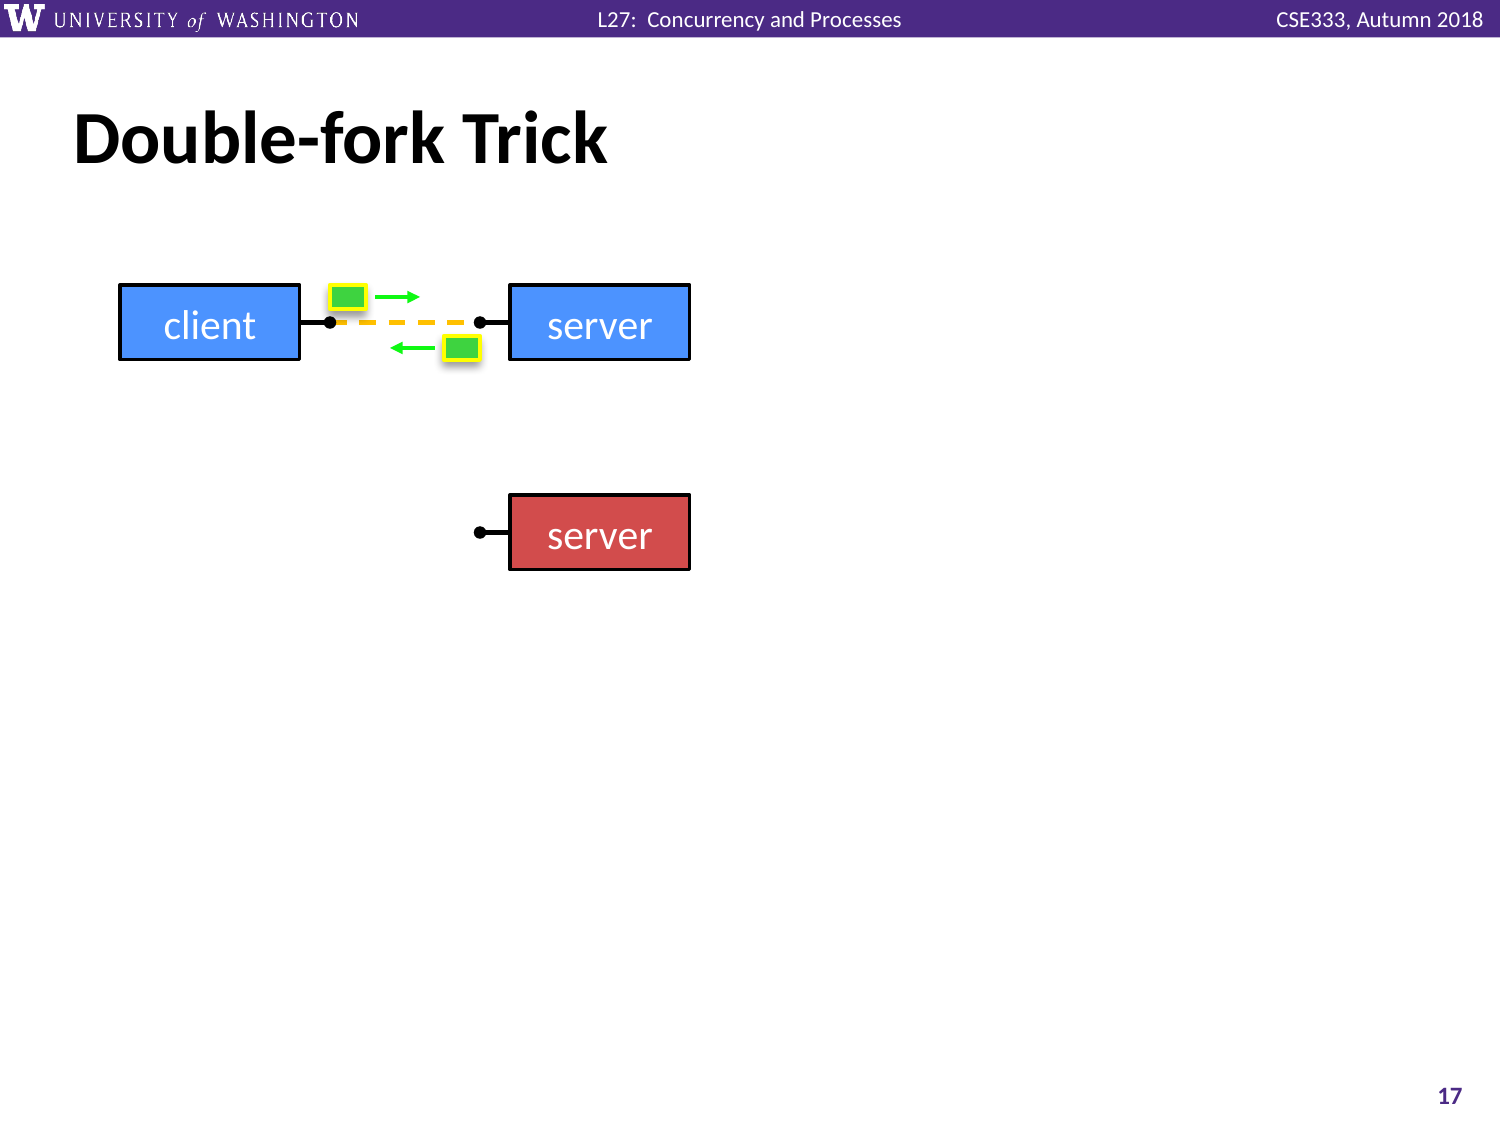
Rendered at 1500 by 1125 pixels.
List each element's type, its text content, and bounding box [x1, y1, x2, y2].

slide_number 17 [1400, 1065, 1500, 1125]
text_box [479, 494, 691, 571]
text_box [119, 284, 691, 361]
picture [4, 4, 358, 32]
title Double-fork Trick [58, 71, 1438, 197]
